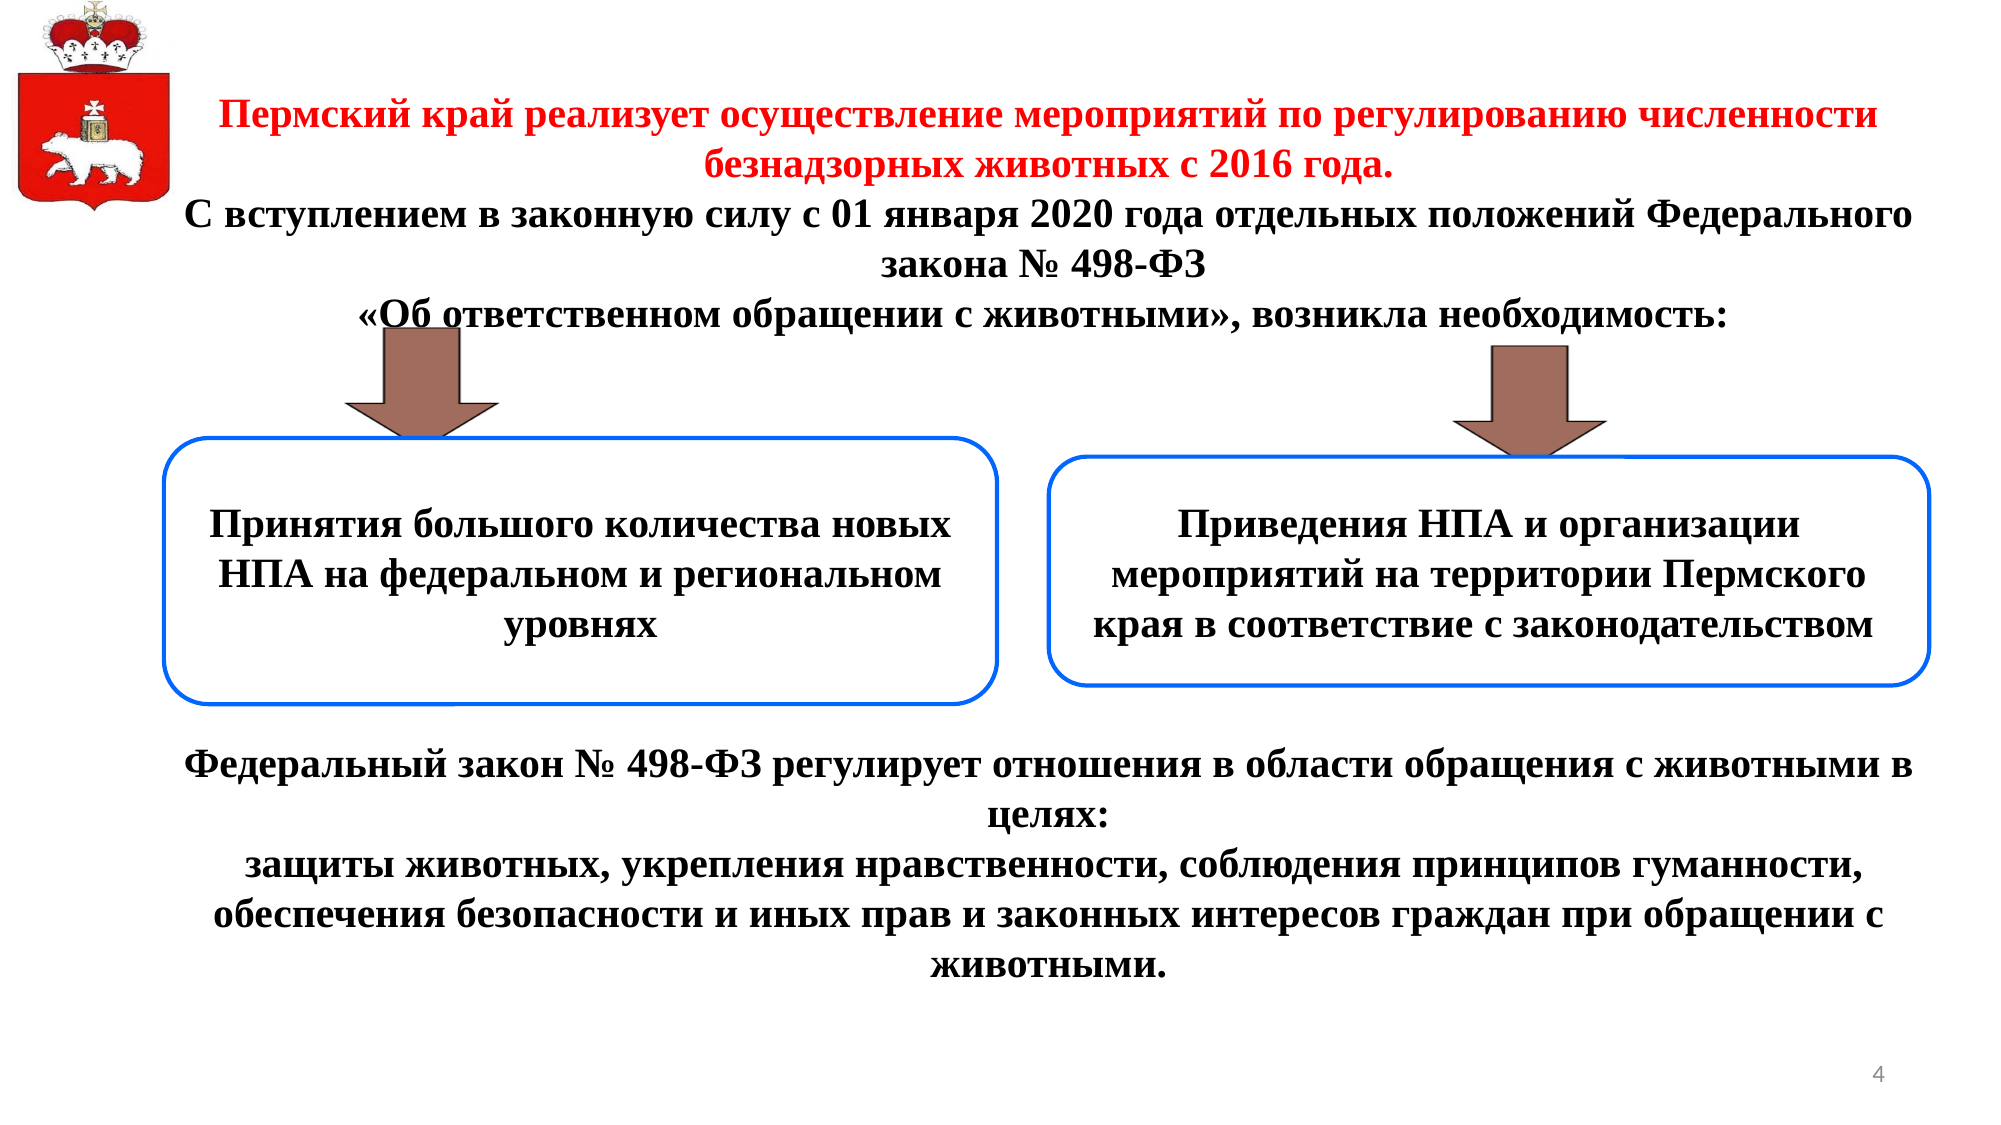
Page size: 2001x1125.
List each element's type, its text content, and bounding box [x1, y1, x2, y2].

slide_number 4 [1433, 1042, 1900, 1103]
text_box Принятия большого количества новых НПА на федеральном и региональном уровнях [161, 435, 1000, 707]
picture [1452, 328, 1607, 485]
picture [0, 0, 191, 221]
text_box Приведения НПА и организации мероприятий на территории Пермского края в соответствие с законодательством [1046, 454, 1932, 688]
text_box Пермский край реализует осуществление мероприятий по регулированию численности безнадзорных животных с 2016 года. С вступлением в законную силу с 01 января 2020 года отдельных положений Федерального закона № 498-ФЗ «Об ответственном обращении с животными», возникла необходимость: Федеральный закон № 498-ФЗ регулирует отношения в области обращения с животными в целях: защиты животных, укрепления нравственности, соблюдения принципов гуманности, обеспечения безопасности и иных прав и законных интересов граждан при обращении с животными. [117, 78, 1980, 994]
picture [344, 310, 499, 467]
